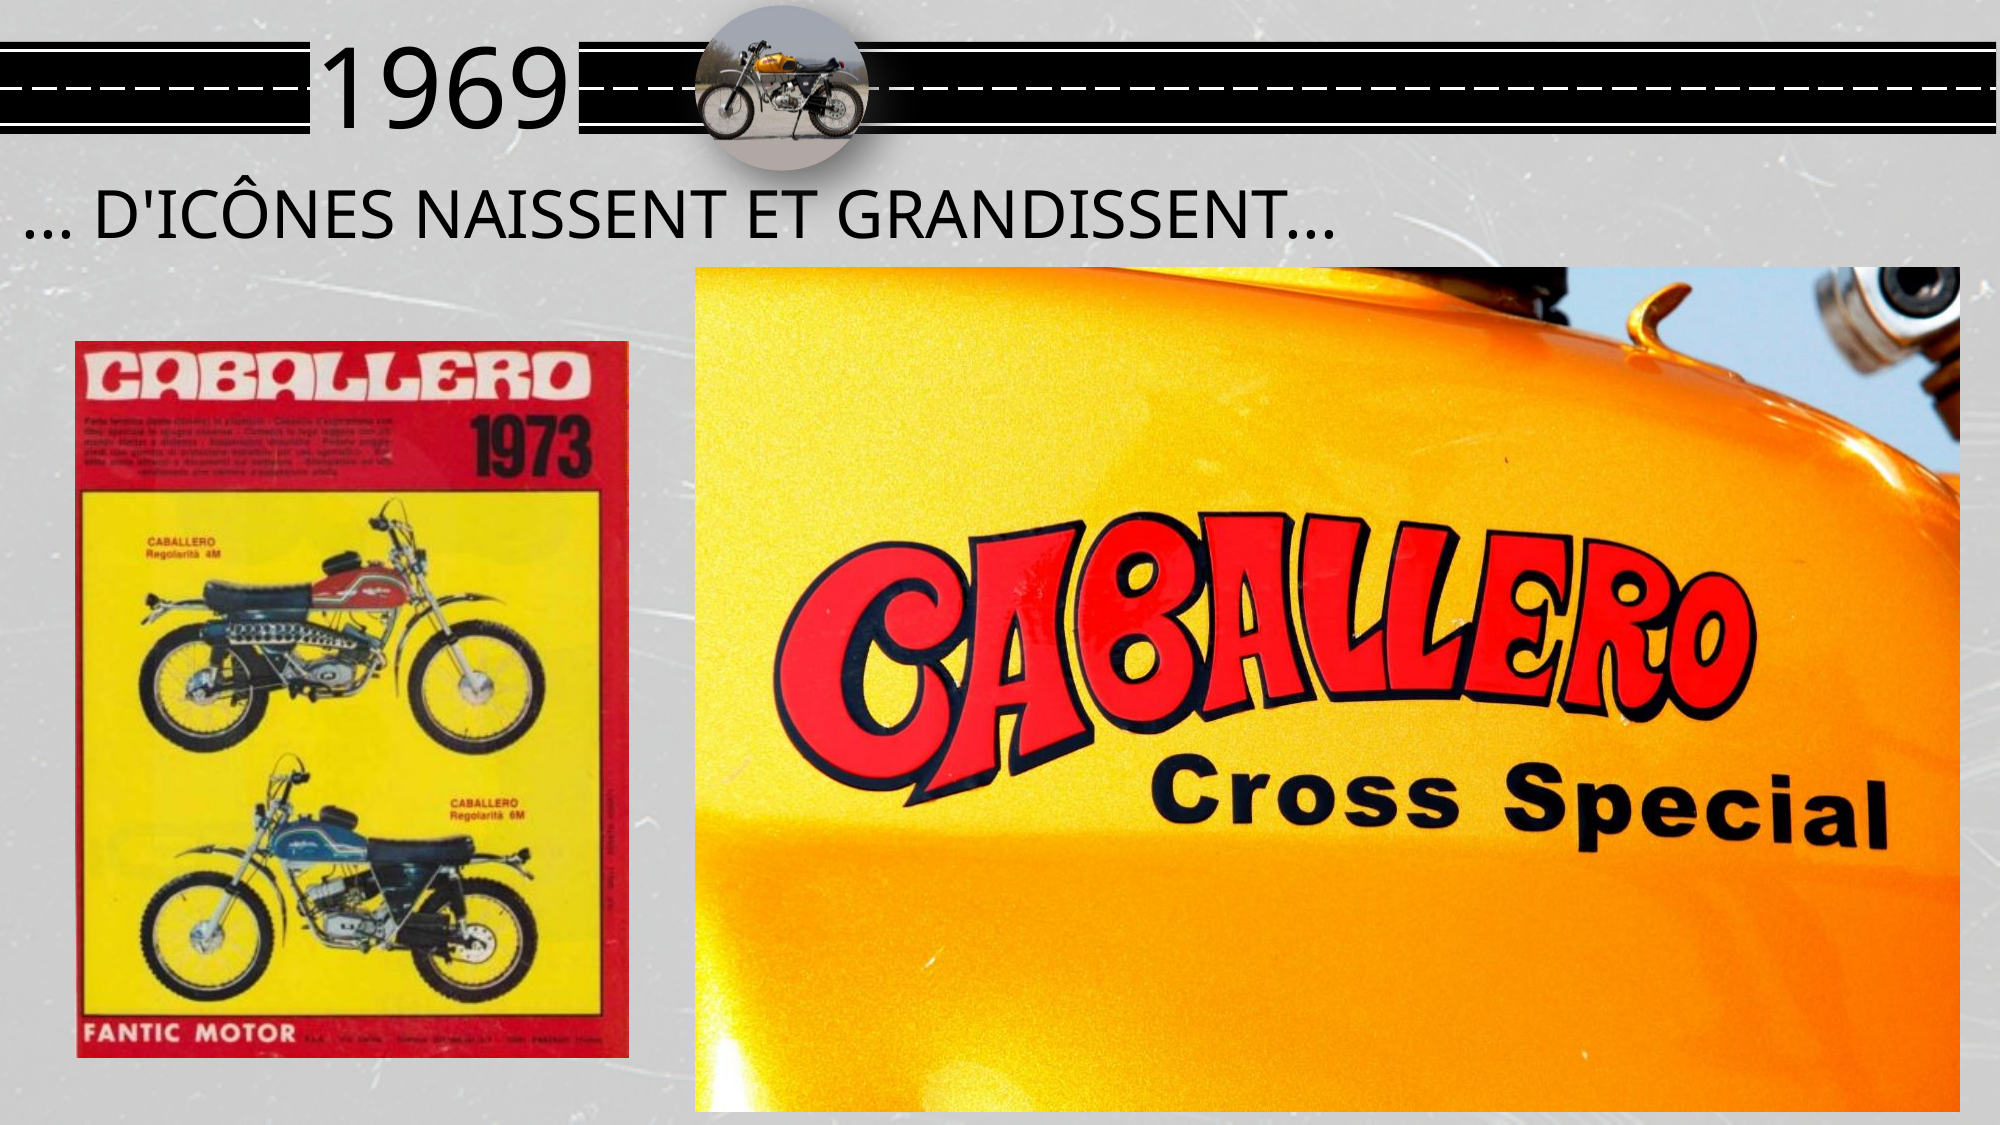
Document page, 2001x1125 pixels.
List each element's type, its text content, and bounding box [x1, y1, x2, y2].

text_box ... D'ICÔNES NAISSENT ET GRANDISSENT... [6, 178, 1424, 245]
picture [694, 5, 869, 171]
text_box 1969 [311, 50, 578, 117]
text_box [578, 41, 694, 135]
picture [694, 267, 1960, 1112]
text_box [869, 41, 1997, 135]
picture [74, 341, 629, 1058]
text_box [0, 41, 311, 135]
